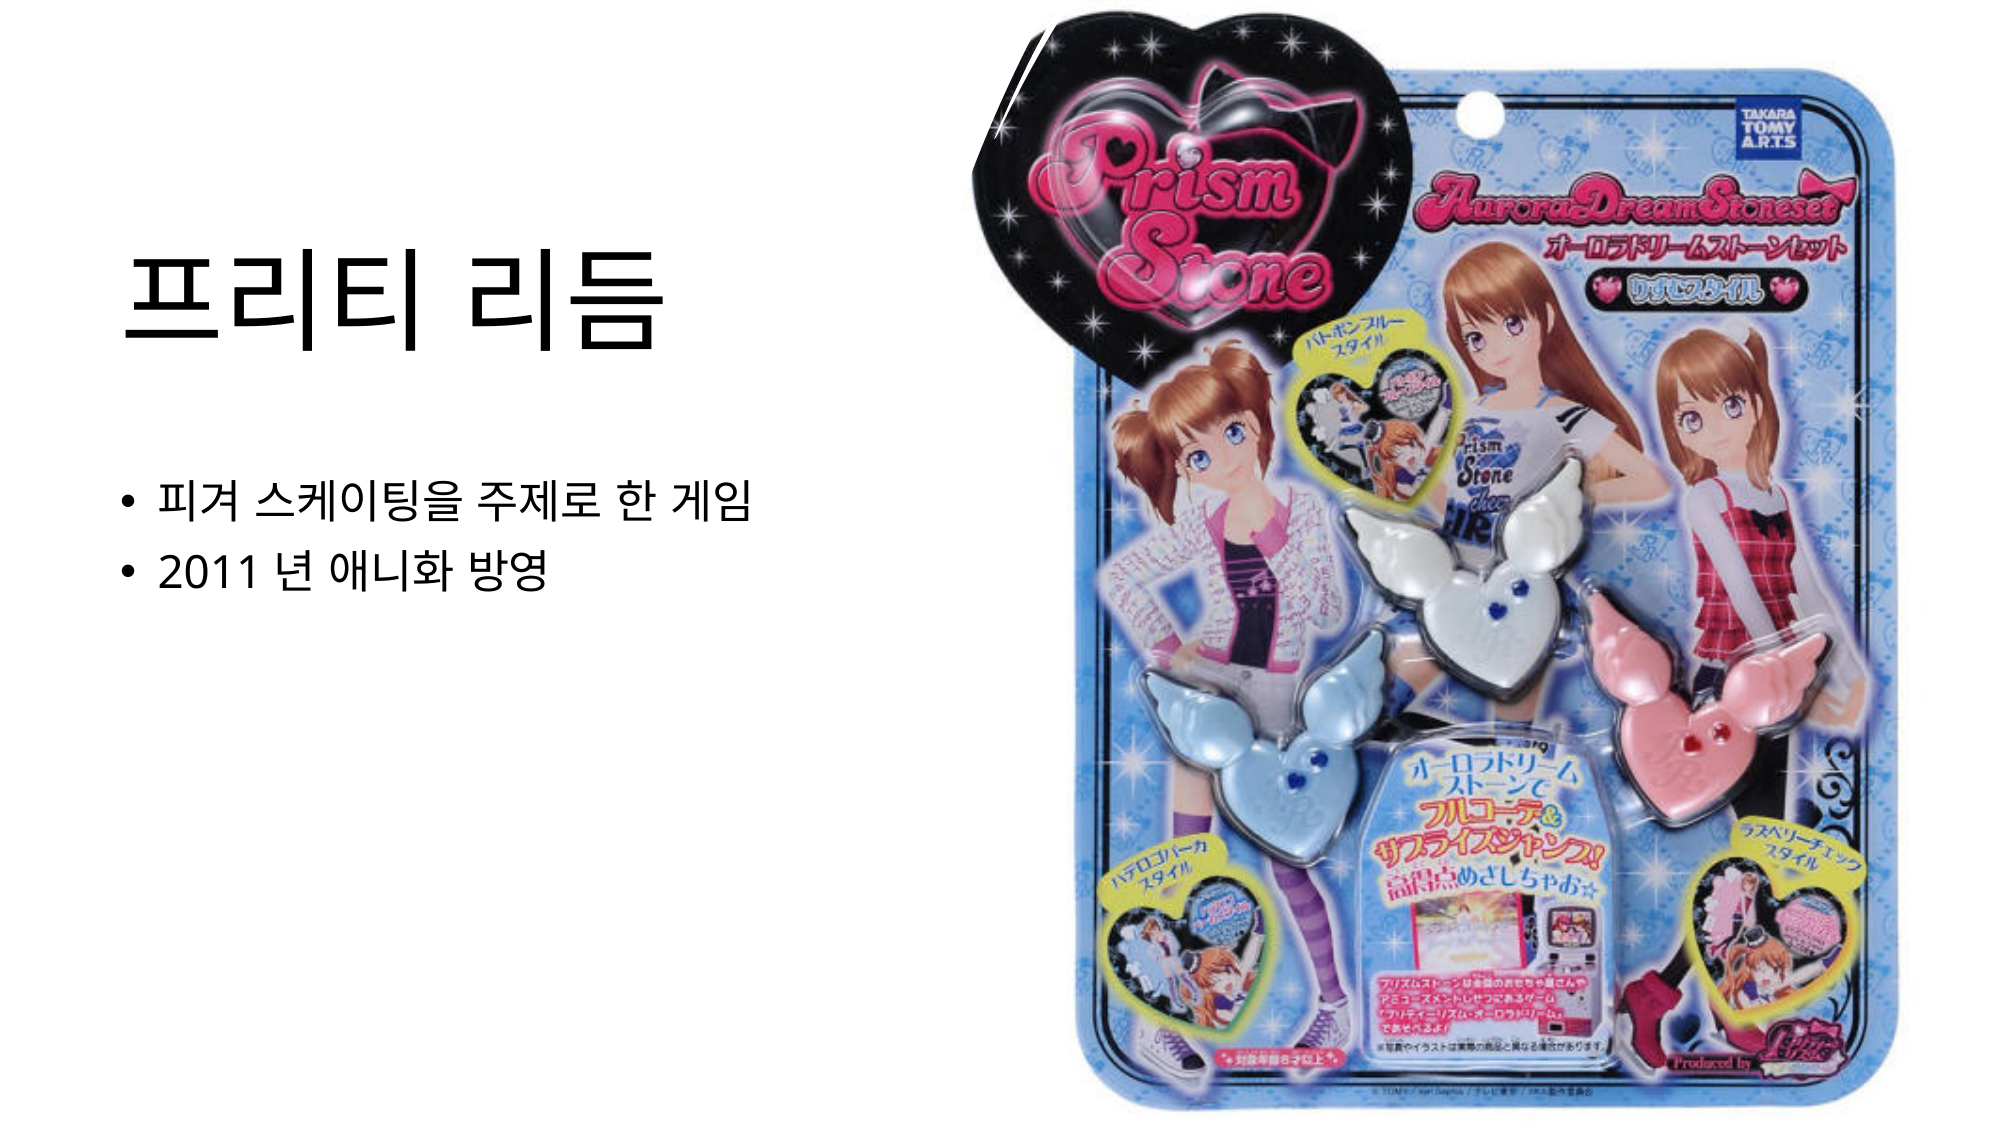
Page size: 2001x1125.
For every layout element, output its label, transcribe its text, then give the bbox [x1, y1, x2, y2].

title 프리티 리듬 [105, 53, 822, 375]
list 피겨 스케이팅을 주제로 한 게임 2011년 애니화 방영 [105, 471, 802, 1016]
picture [870, 0, 2000, 1125]
